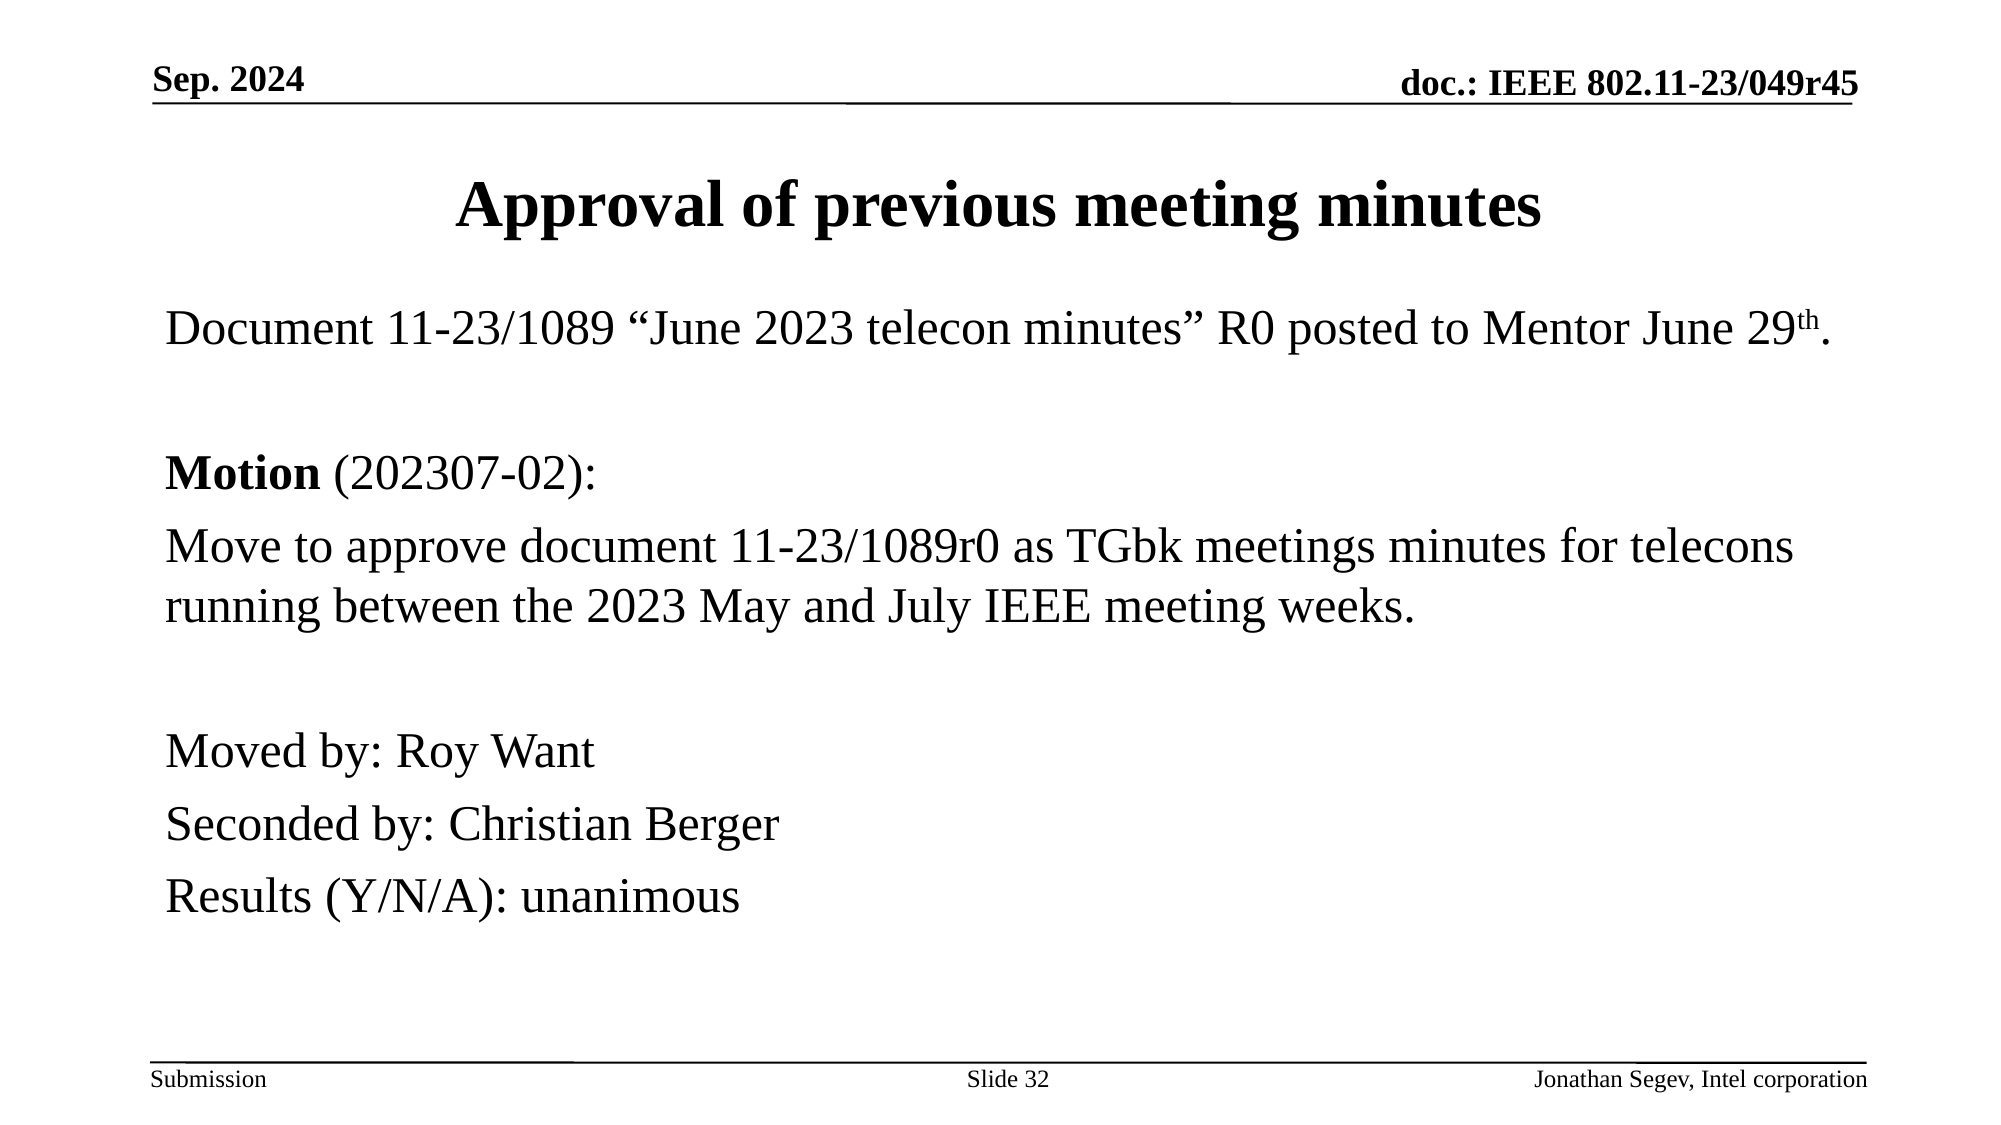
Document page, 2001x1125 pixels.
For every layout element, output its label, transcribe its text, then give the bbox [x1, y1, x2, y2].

list Document 11-23/1089 “June 2023 telecon minutes” R0 posted to Mentor June 29th. Motion (202307-02): Move to approve document 11-23/1089r0 as TGbk meetings minutes for telecons running between the 2023 May and July IEEE meeting weeks. Moved by: Roy Want Seconded by: Christian Berger Results (Y/N/A): unanimous [149, 286, 1850, 1000]
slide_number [152, 54, 563, 100]
footer Jonathan Segev, Intel corporation [1171, 1061, 1869, 1093]
slide_number Slide 32 [950, 1061, 1067, 1123]
title Approval of previous meeting minutes [149, 112, 1850, 286]
